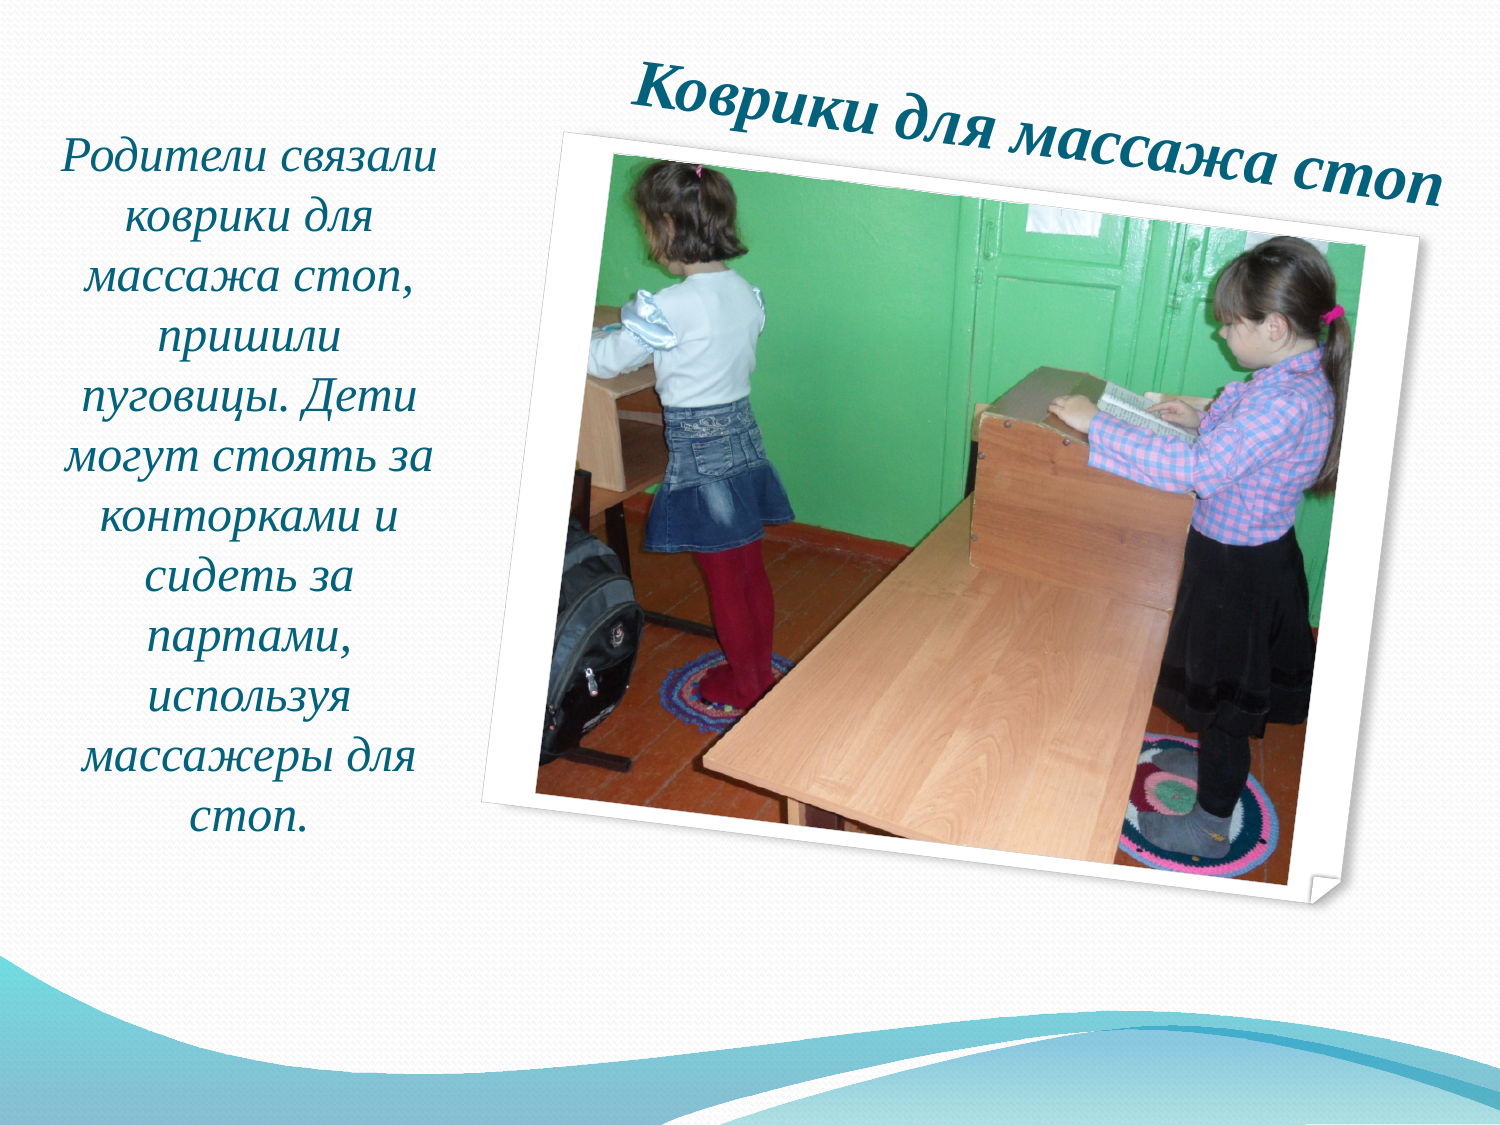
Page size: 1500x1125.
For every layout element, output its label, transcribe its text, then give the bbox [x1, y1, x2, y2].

picture [1023, 852, 1291, 885]
picture [536, 552, 566, 796]
picture [571, 155, 1330, 842]
picture [1333, 243, 1365, 503]
title Коврики для массажа стоп [588, 0, 1500, 282]
list Родители связали коврики для массажа стоп, пришили пуговицы. Дети могут стоять за конторками и сидеть за партами, используя массажеры для стоп. [41, 113, 455, 472]
